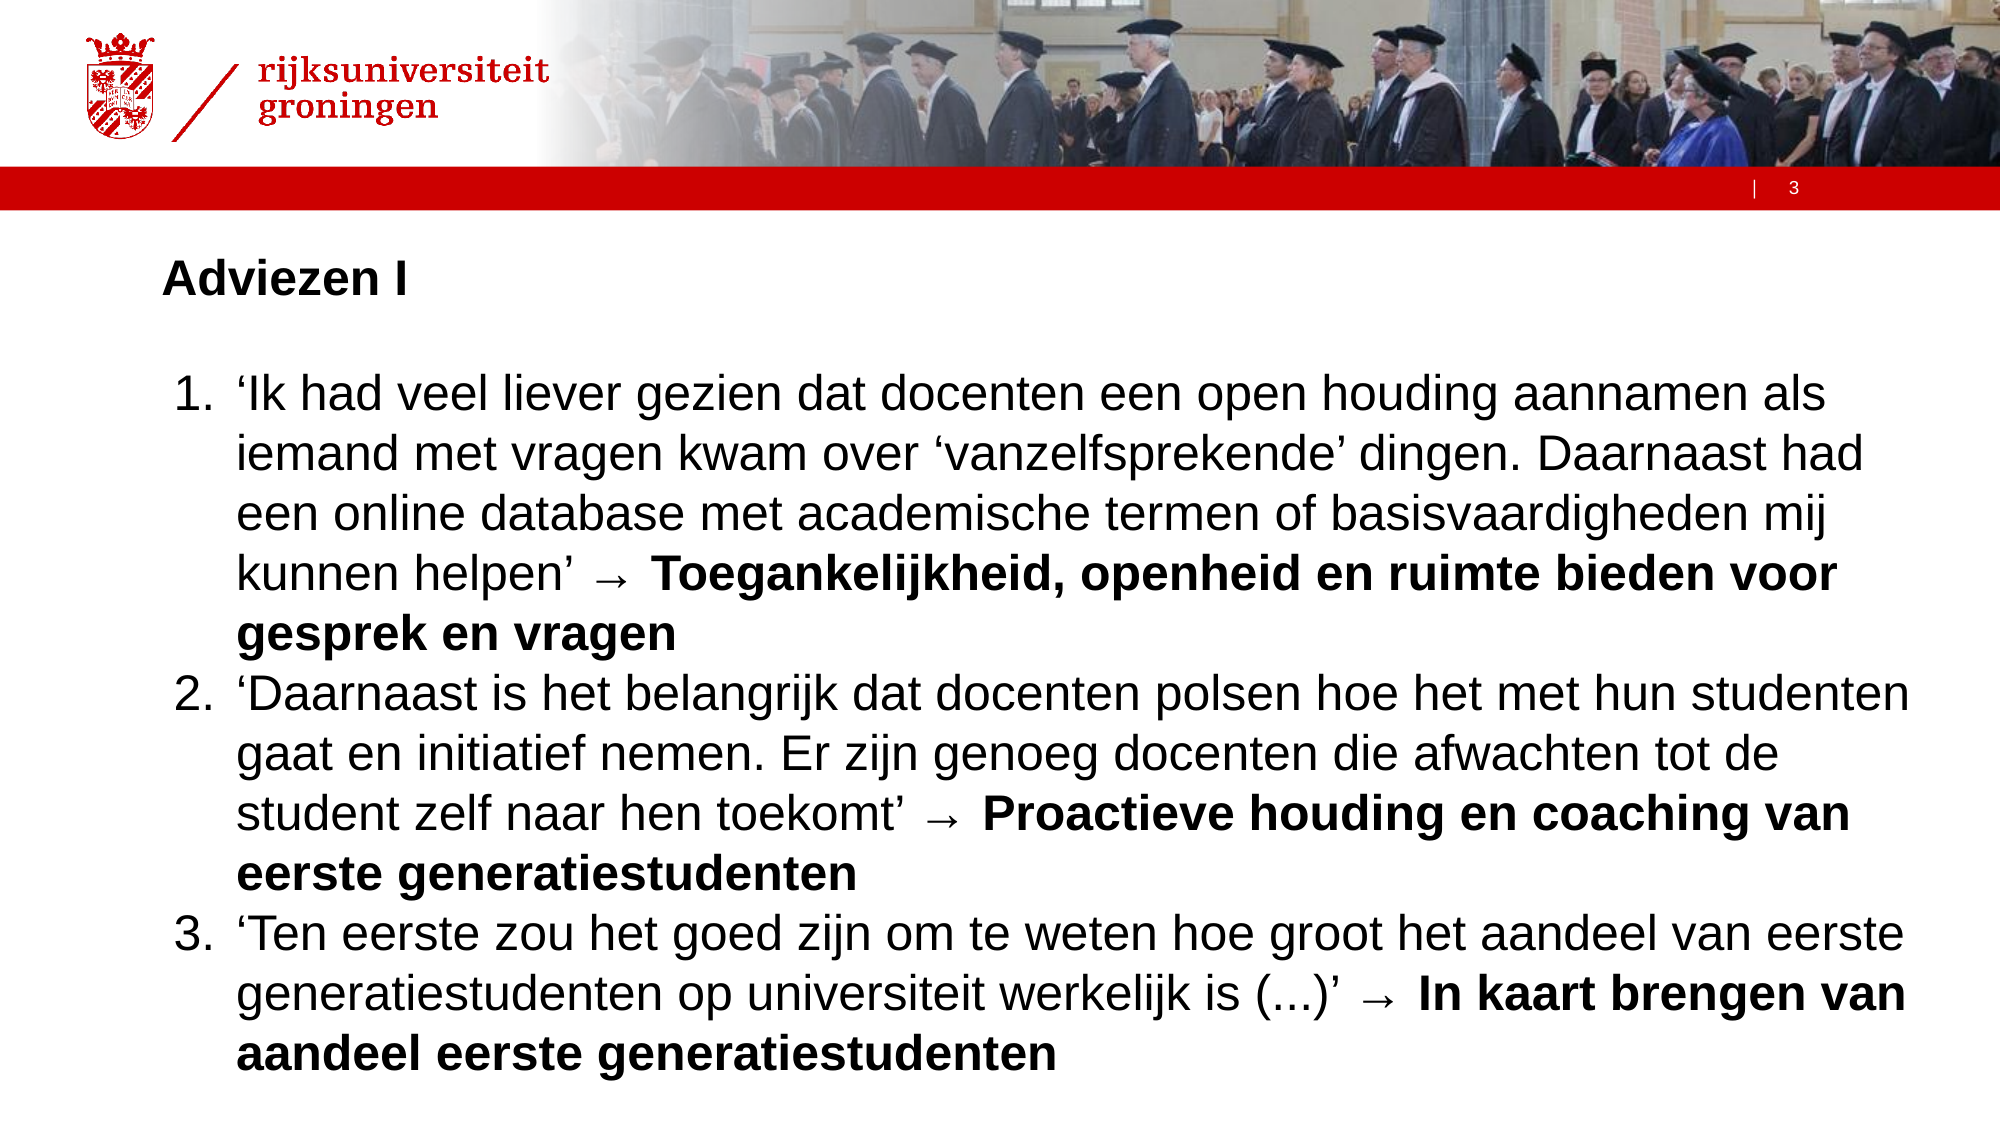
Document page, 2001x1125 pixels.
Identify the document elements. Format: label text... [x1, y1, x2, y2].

picture [1060, 0, 2000, 166]
list ‘Ik had veel liever gezien dat docenten een open houding aannamen als iemand met vragen kwam over ‘vanzelfsprekende’ dingen. Daarnaast had een online database met academische termen of basisvaardigheden mij kunnen helpen’ → Toegankelijkheid, openheid en ruimte bieden voor gesprek en vragen ‘Daarnaast is het belangrijk dat docenten polsen hoe het met hun studenten gaat en initiatief nemen. Er zijn genoeg docenten die afwachten tot de student zelf naar hen toekomt’ → Proactieve houding en coaching van eerste generatiestudenten ‘Ten eerste zou het goed zijn om te weten hoe groot het aandeel van eerste generatiestudenten op universiteit werkelijk is (...)’ → In kaart brengen van aandeel eerste generatiestudenten [0, 353, 2000, 1084]
picture [86, 33, 549, 142]
title Adviezen I [0, 210, 2000, 341]
